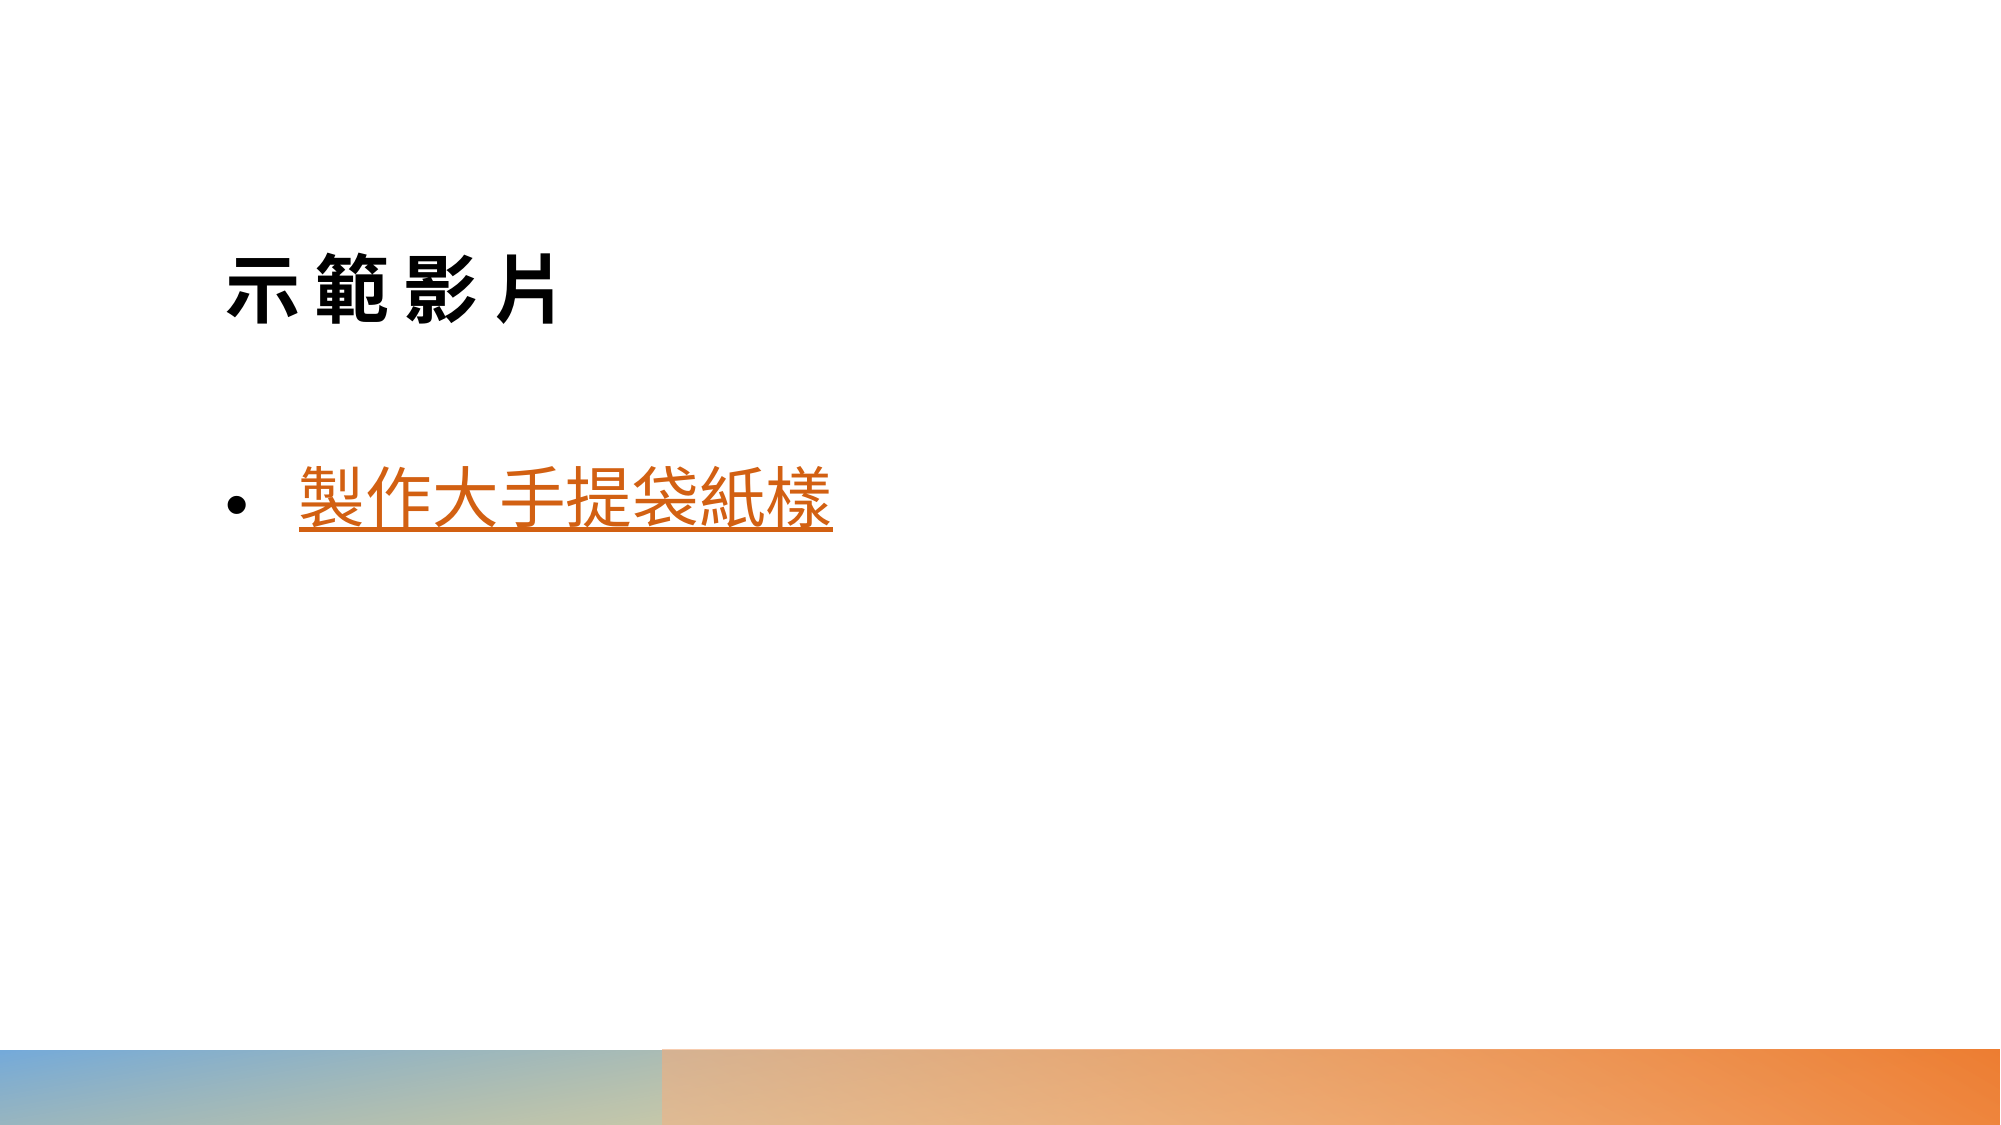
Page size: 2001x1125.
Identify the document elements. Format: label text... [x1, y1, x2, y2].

list 製作大手提袋紙樣 [225, 436, 1905, 1086]
title 示範影片 [225, 130, 1905, 333]
